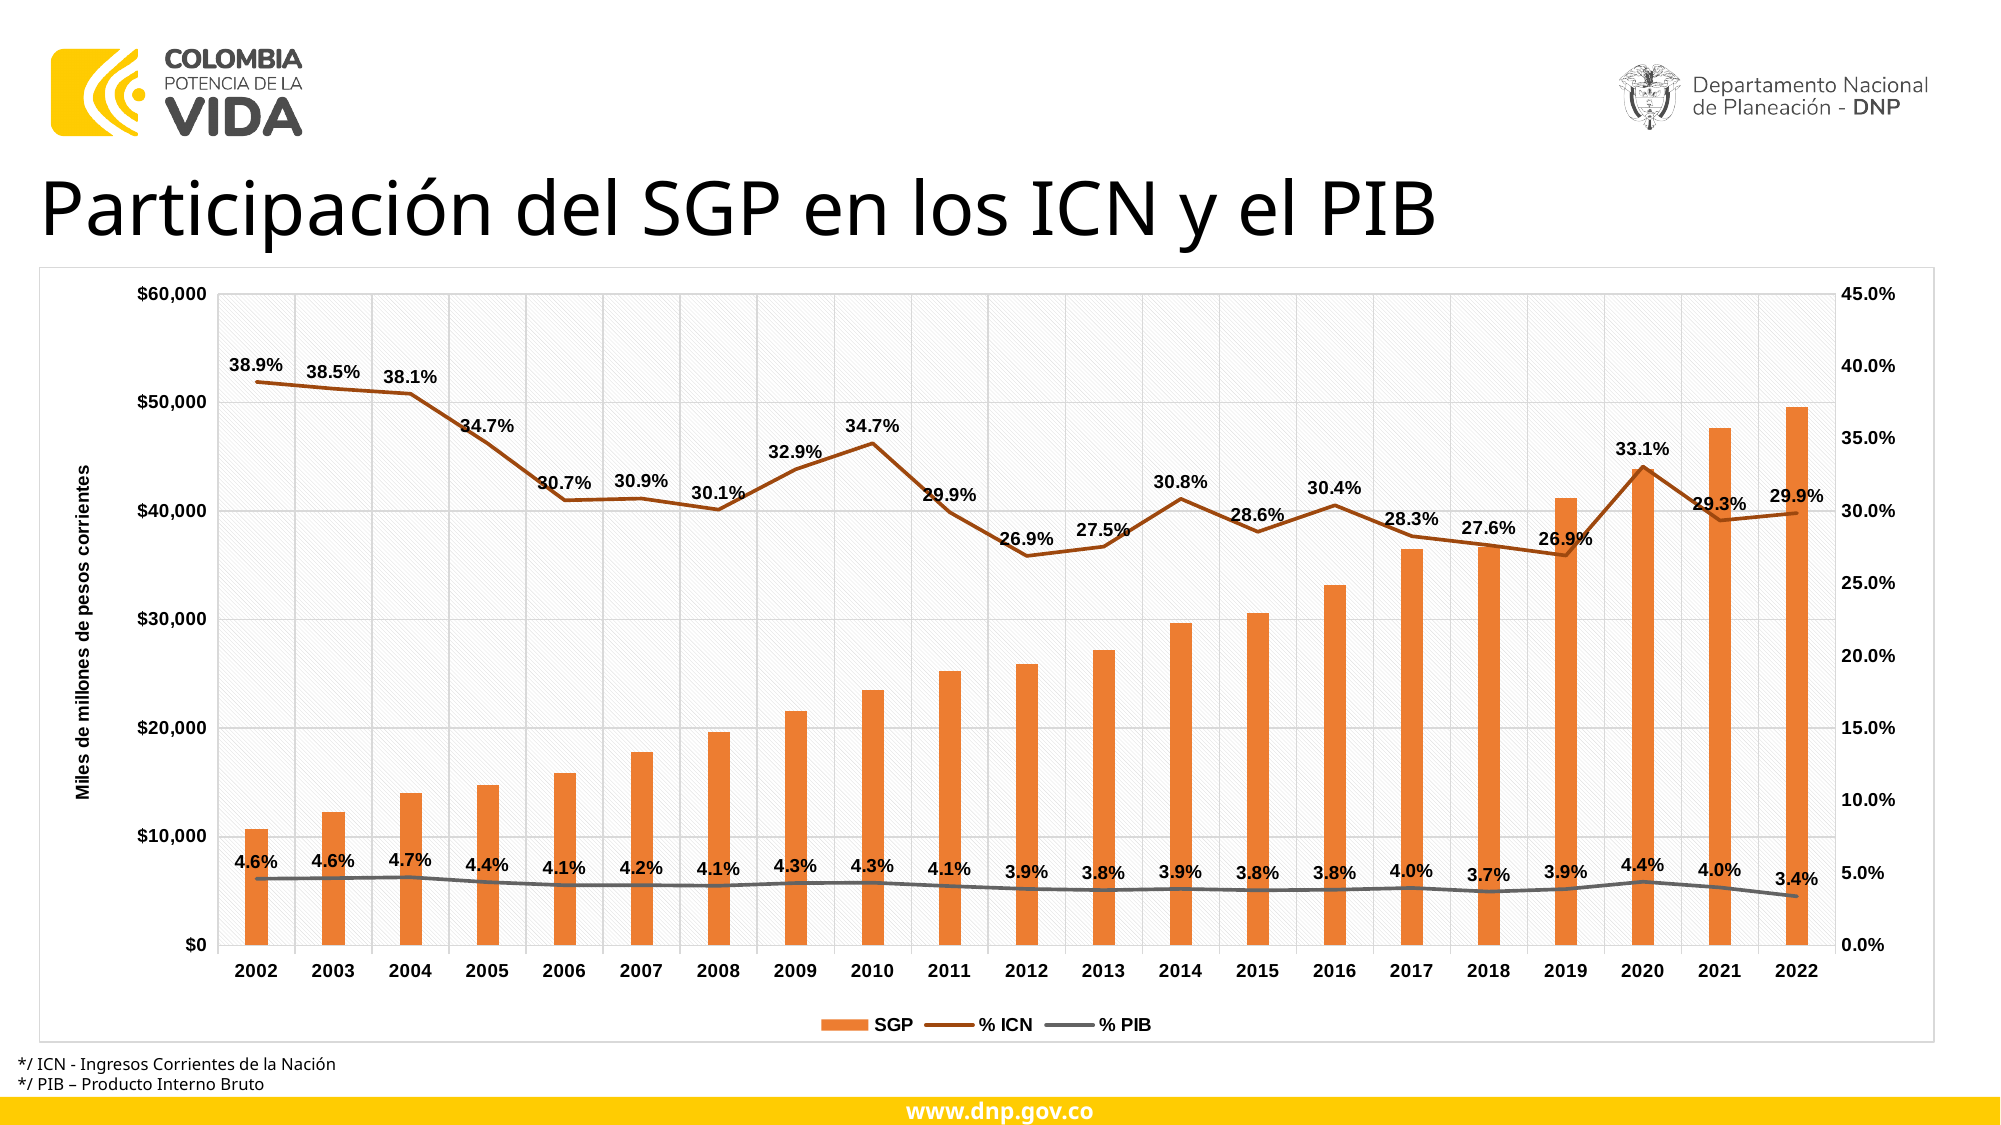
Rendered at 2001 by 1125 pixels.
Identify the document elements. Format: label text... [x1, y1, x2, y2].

picture [11, 9, 342, 176]
text_box Participación del SGP en los ICN y el PIB [25, 163, 1585, 256]
text_box */ ICN - Ingresos Corrientes de la Nación */ PIB – Producto Interno Bruto [0, 1042, 754, 1106]
chart [38, 266, 1935, 1043]
picture [1557, 0, 1989, 195]
